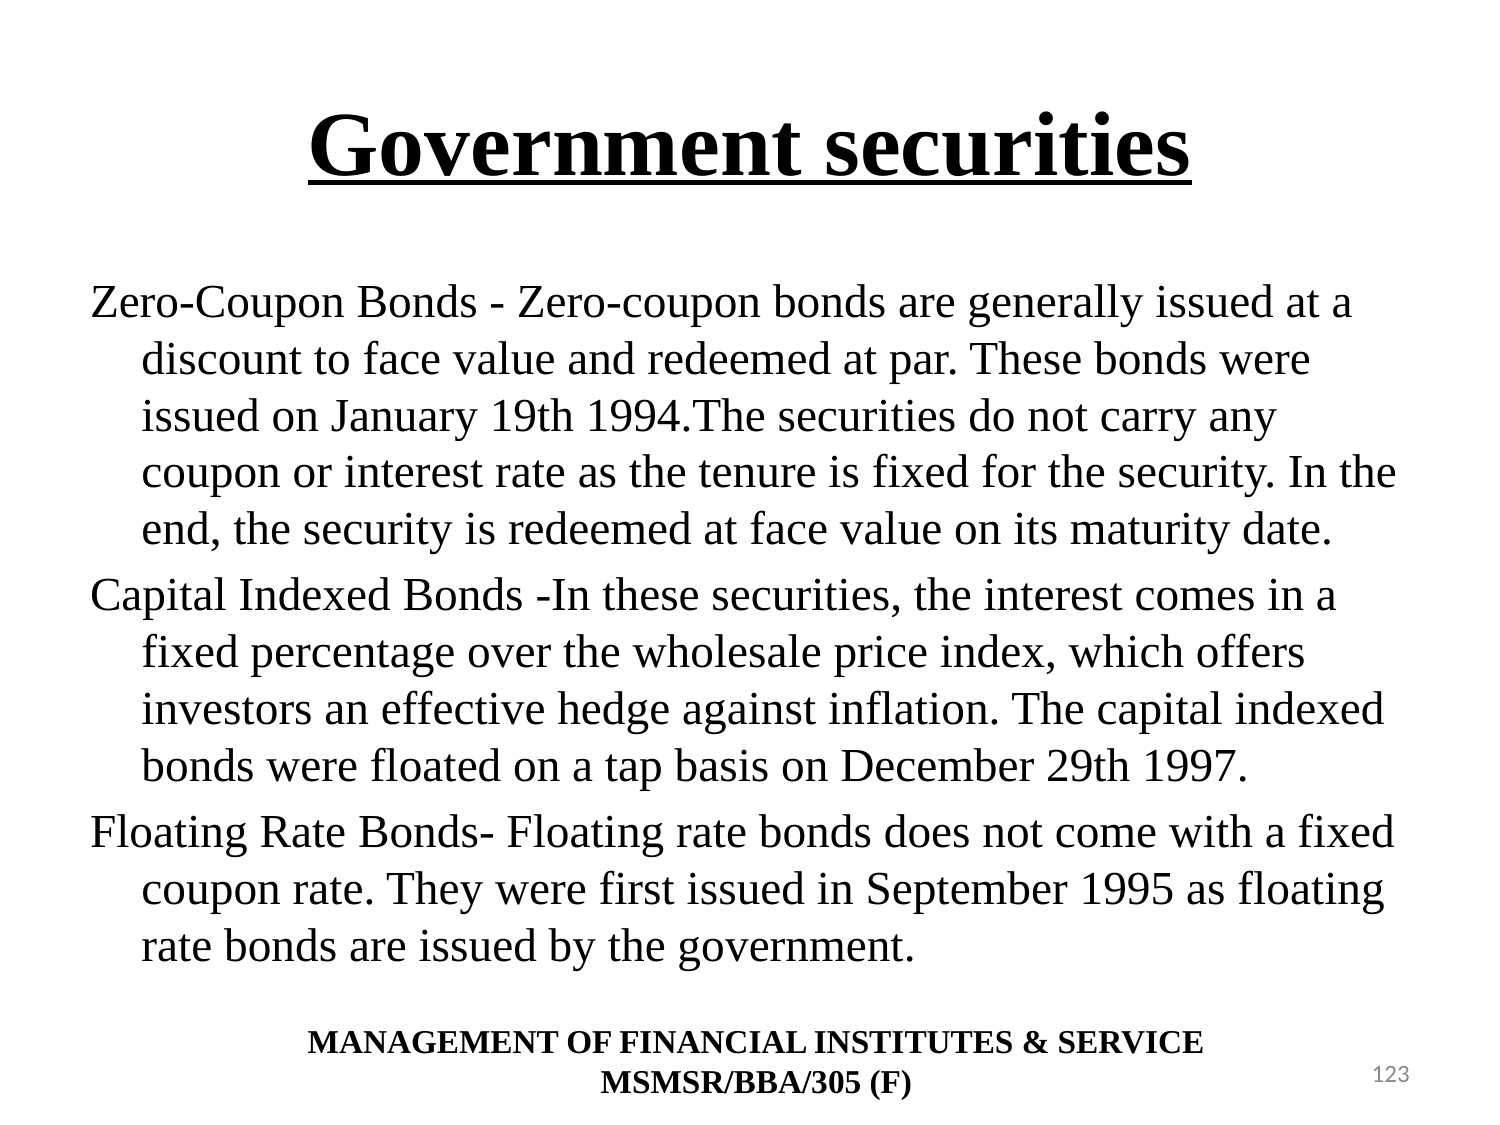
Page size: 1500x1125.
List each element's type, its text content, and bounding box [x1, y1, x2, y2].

title Government securities [75, 45, 1425, 233]
text_box MANAGEMENT OF FINANCIAL INSTITUTES & SERVICE MSMSR/BBA/305 (F) [125, 1012, 1388, 1107]
slide_number 123 [1074, 1042, 1425, 1103]
list Zero-Coupon Bonds - Zero-coupon bonds are generally issued at a discount to face value and redeemed at par. These bonds were issued on January 19th 1994.The securities do not carry any coupon or interest rate as the tenure is fixed for the security. In the end, the security is redeemed at face value on its maturity date. Capital Indexed Bonds -In these securities, the interest comes in a fixed percentage over the wholesale price index, which offers investors an effective hedge against inflation. The capital indexed bonds were floated on a tap basis on December 29th 1997. Floating Rate Bonds- Floating rate bonds does not come with a fixed coupon rate. They were first issued in September 1995 as floating rate bonds are issued by the government. [75, 262, 1425, 1005]
